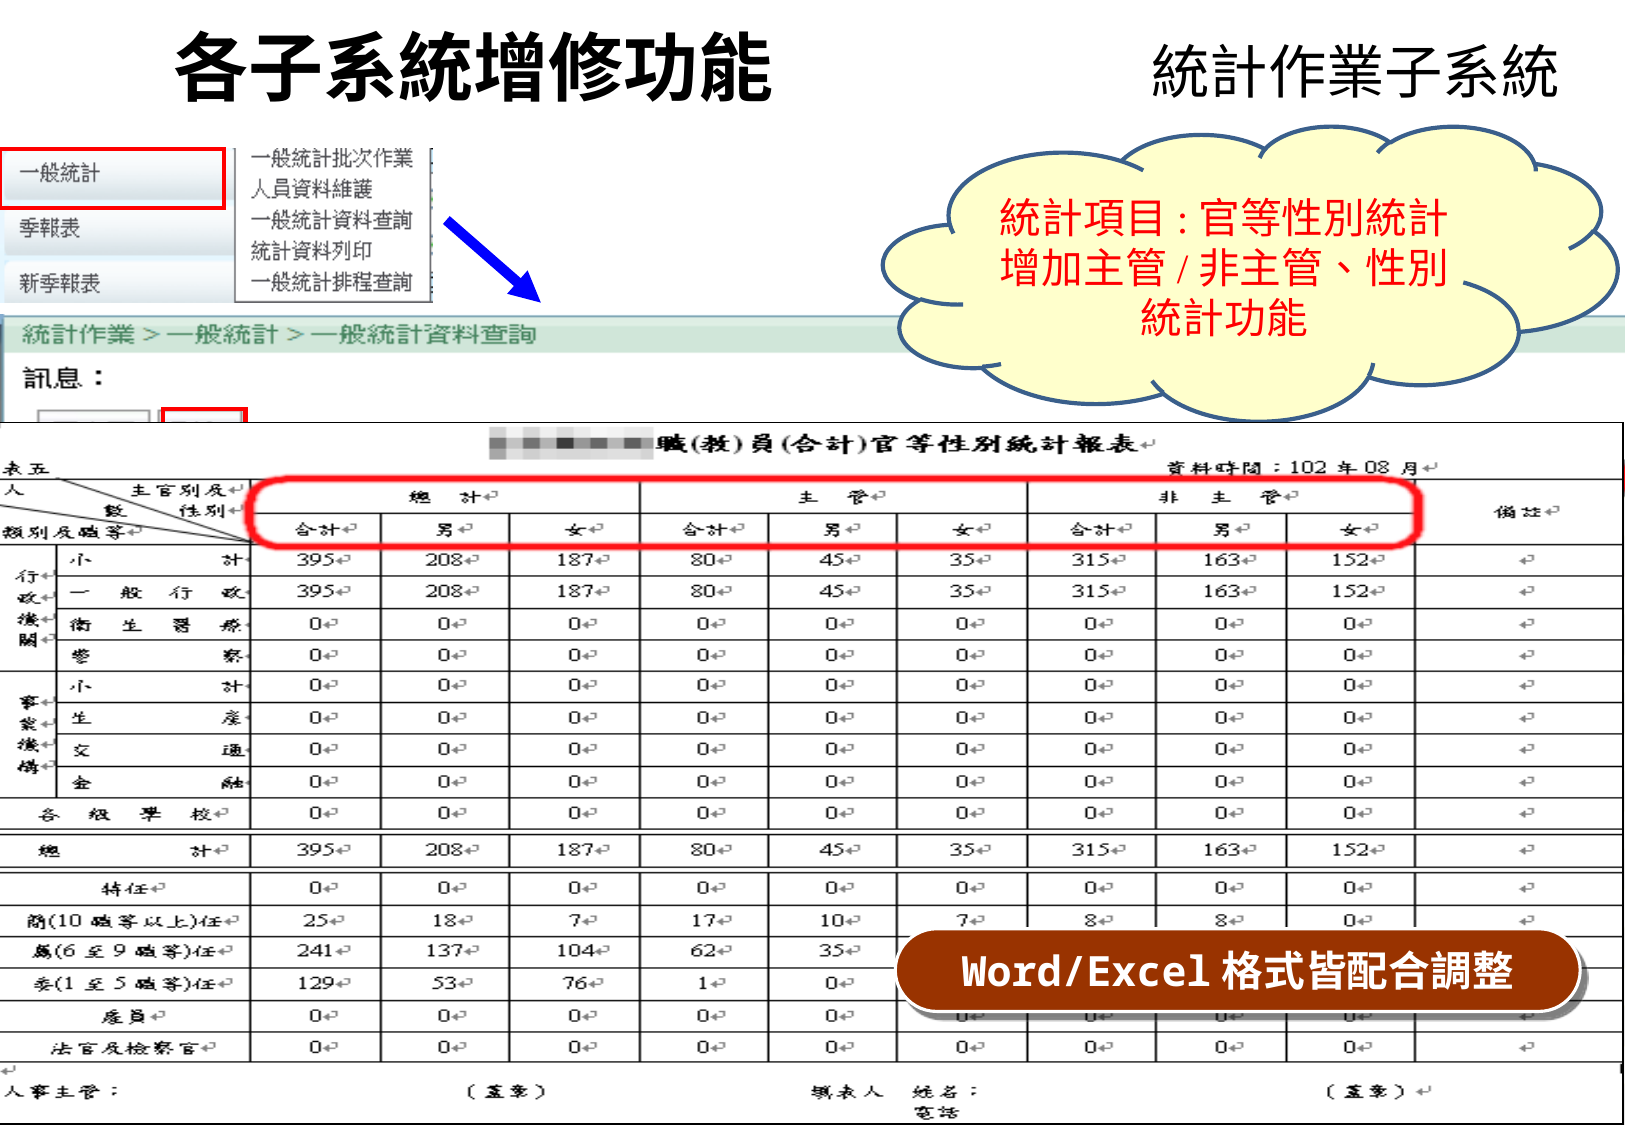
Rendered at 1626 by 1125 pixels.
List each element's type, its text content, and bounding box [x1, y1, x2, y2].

picture [0, 148, 434, 303]
picture [0, 314, 1625, 1125]
text_box 各子系統增修功能 [159, 17, 1002, 114]
text_box 統計項目:官等性別統計 增加主管/非主管、性別 統計功能 [880, 124, 1620, 312]
text_box [446, 219, 541, 303]
text_box 統計作業子系統 [1136, 27, 1582, 113]
